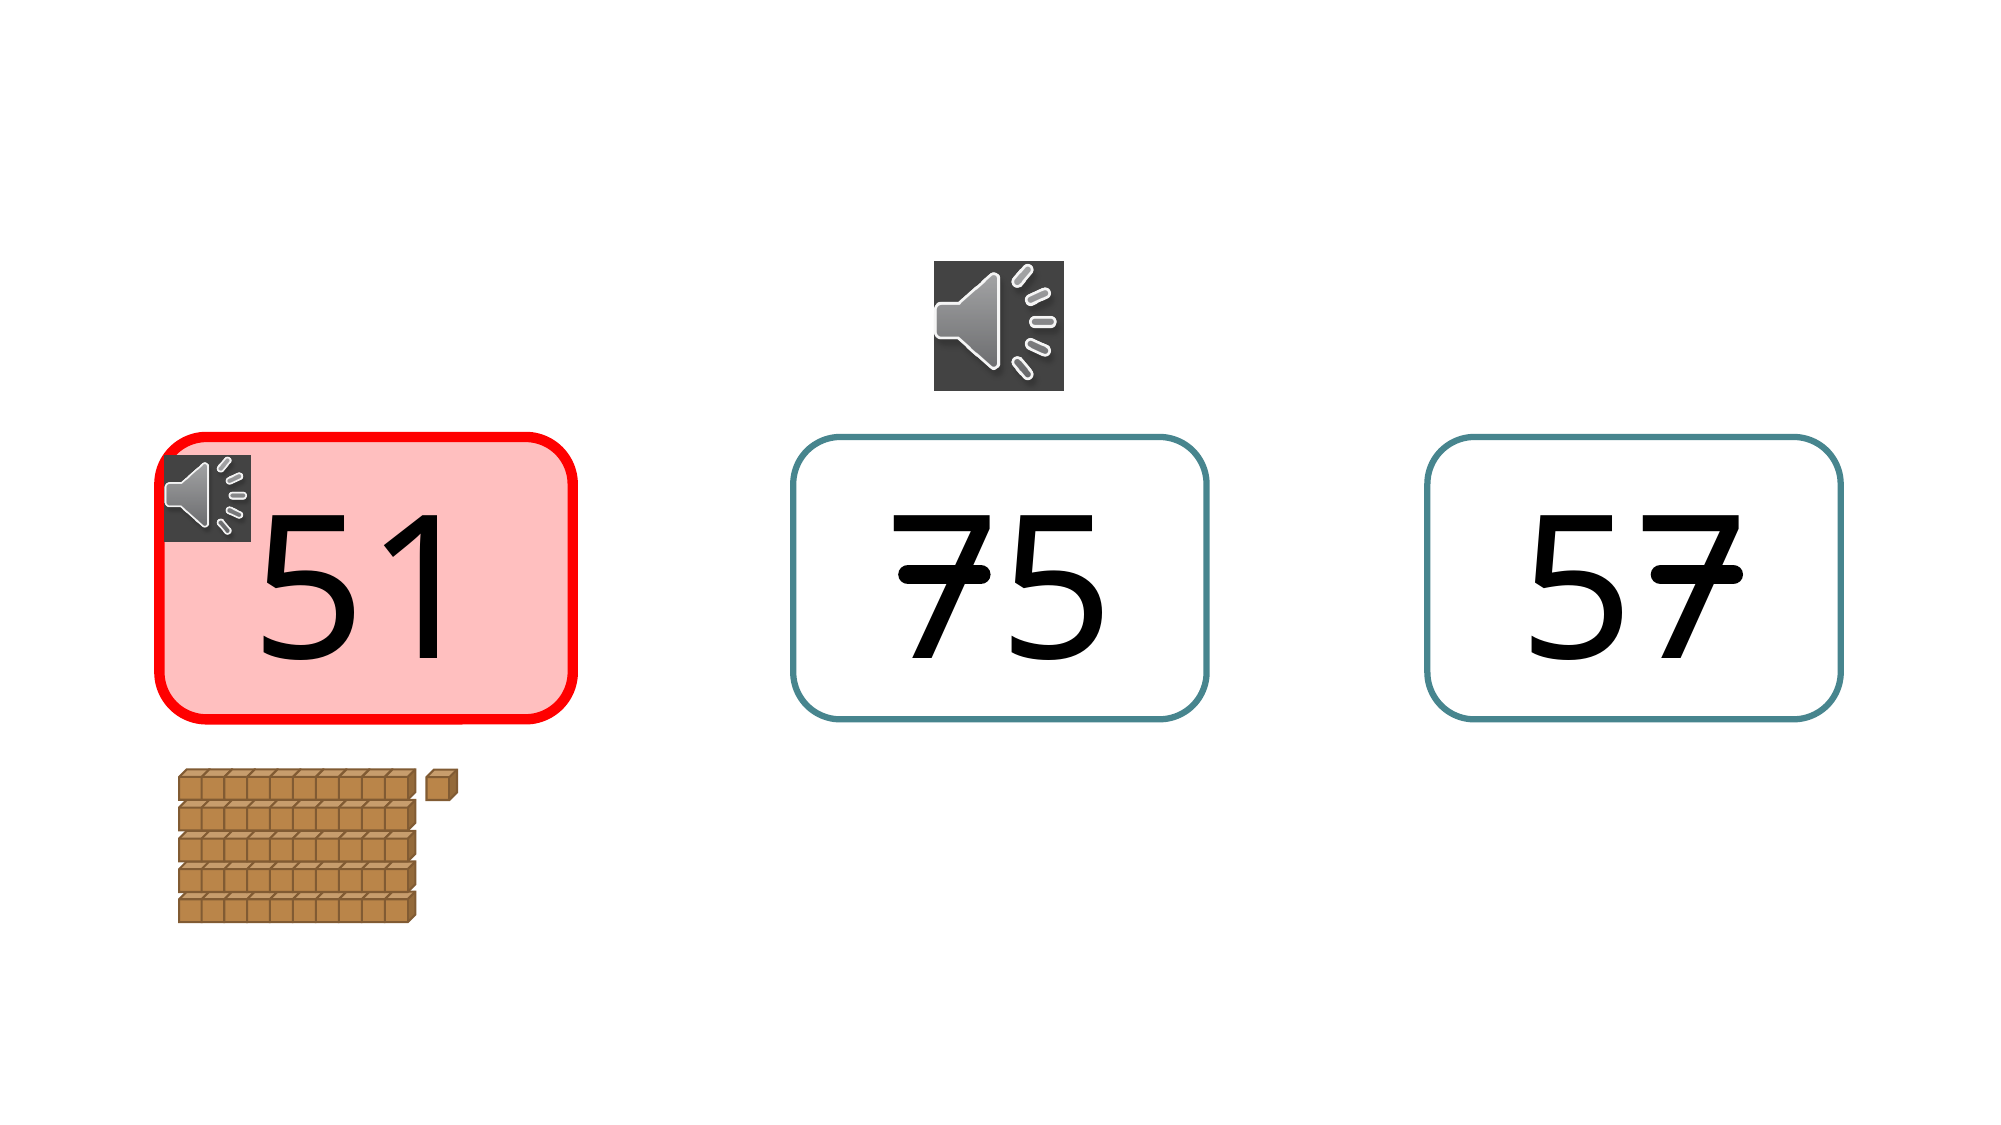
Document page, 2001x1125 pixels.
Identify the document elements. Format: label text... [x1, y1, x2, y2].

text_box 57 [1427, 436, 1841, 720]
picture [932, 259, 1065, 392]
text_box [431, 771, 453, 776]
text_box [179, 769, 416, 800]
text_box [425, 768, 459, 802]
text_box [179, 892, 416, 923]
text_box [179, 831, 416, 862]
text_box 51 [158, 435, 574, 721]
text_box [179, 800, 416, 831]
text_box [179, 862, 416, 892]
picture [163, 454, 253, 543]
text_box 75 [793, 436, 1207, 720]
